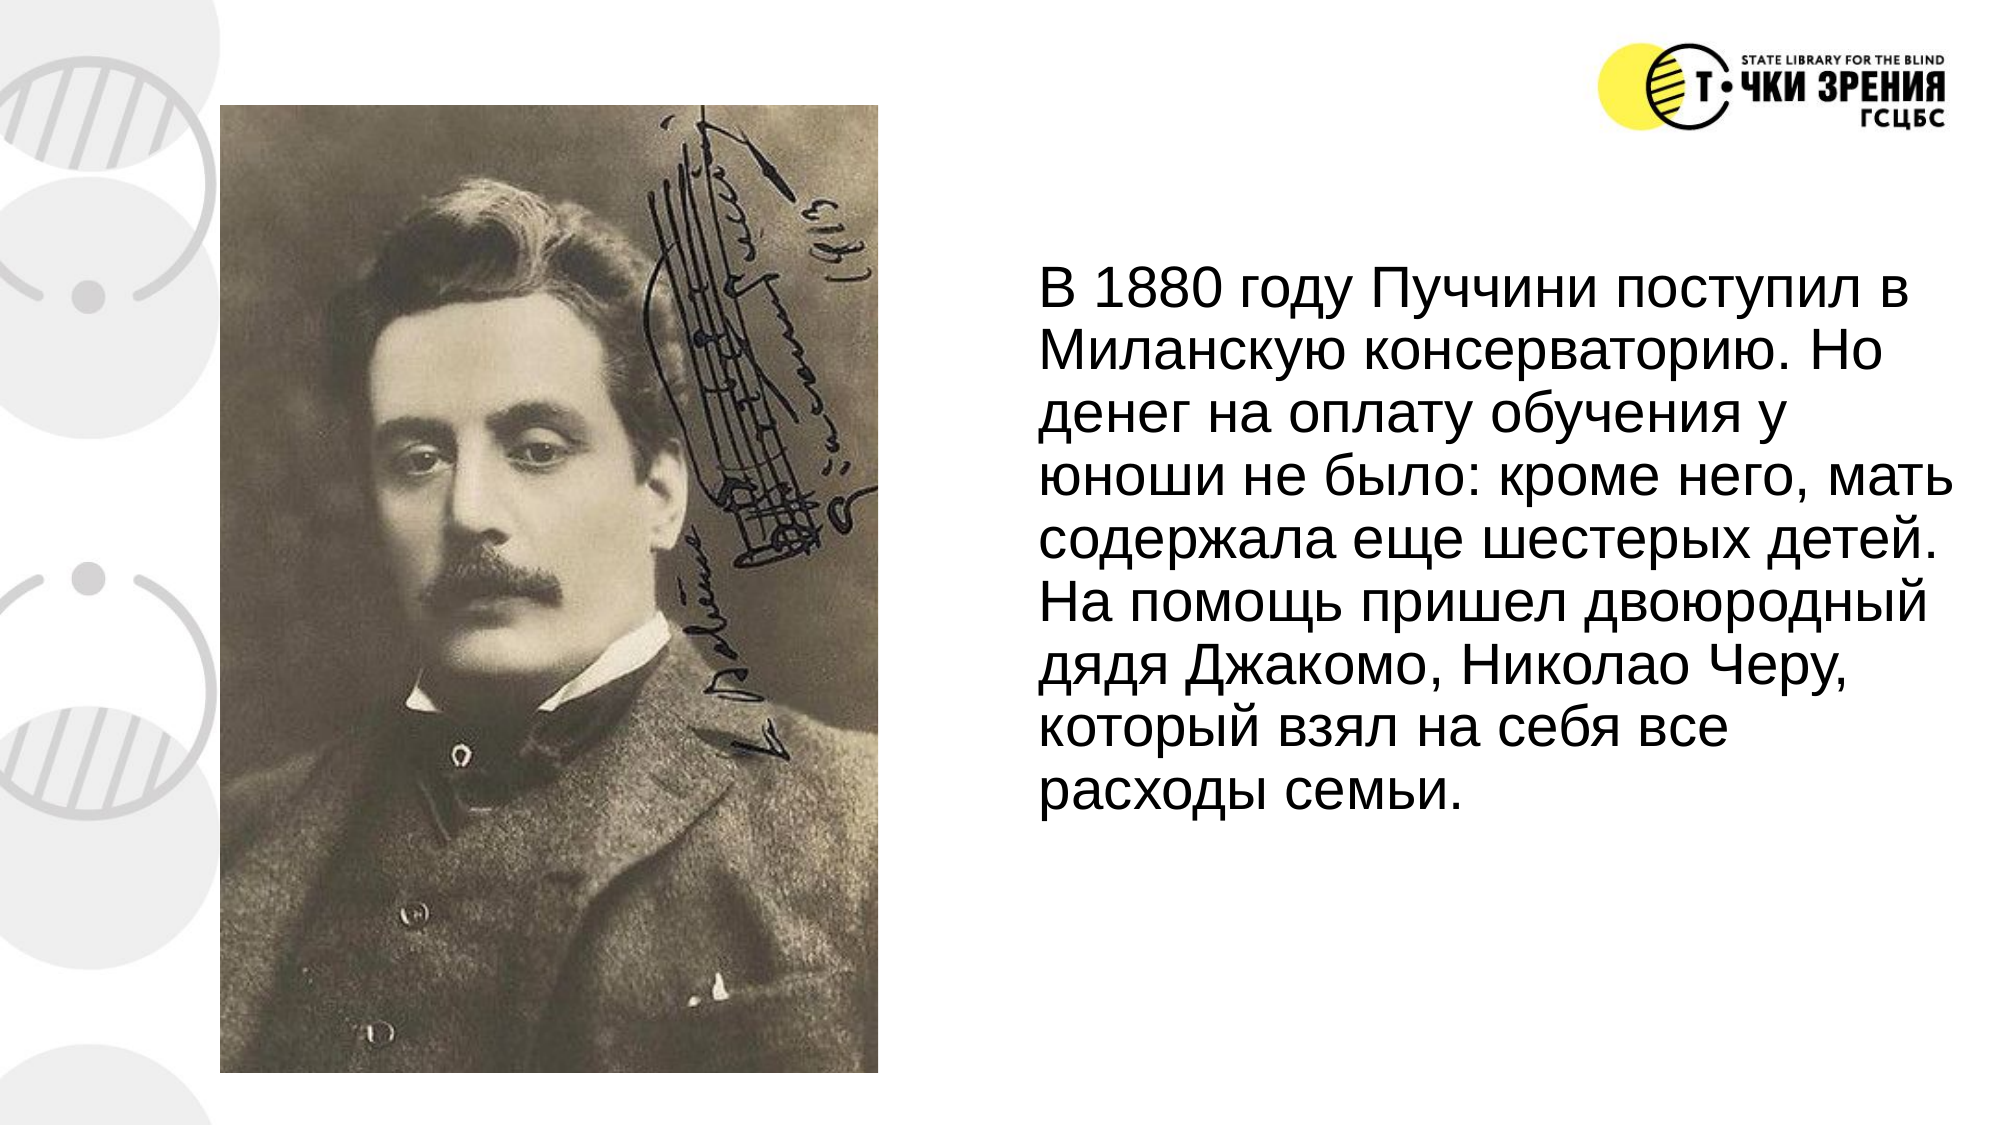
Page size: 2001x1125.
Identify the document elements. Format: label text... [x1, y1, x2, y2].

list В 1880 году Пуччини поступил в Миланскую консерваторию. Но денег на оплату обучения у юноши не было: кроме него, мать содержала еще шестерых детей. На помощь пришел двоюродный дядя Джакомо, Николао Черу, который взял на себя все расходы семьи. [1005, 249, 1978, 1086]
picture [0, 0, 2000, 1125]
